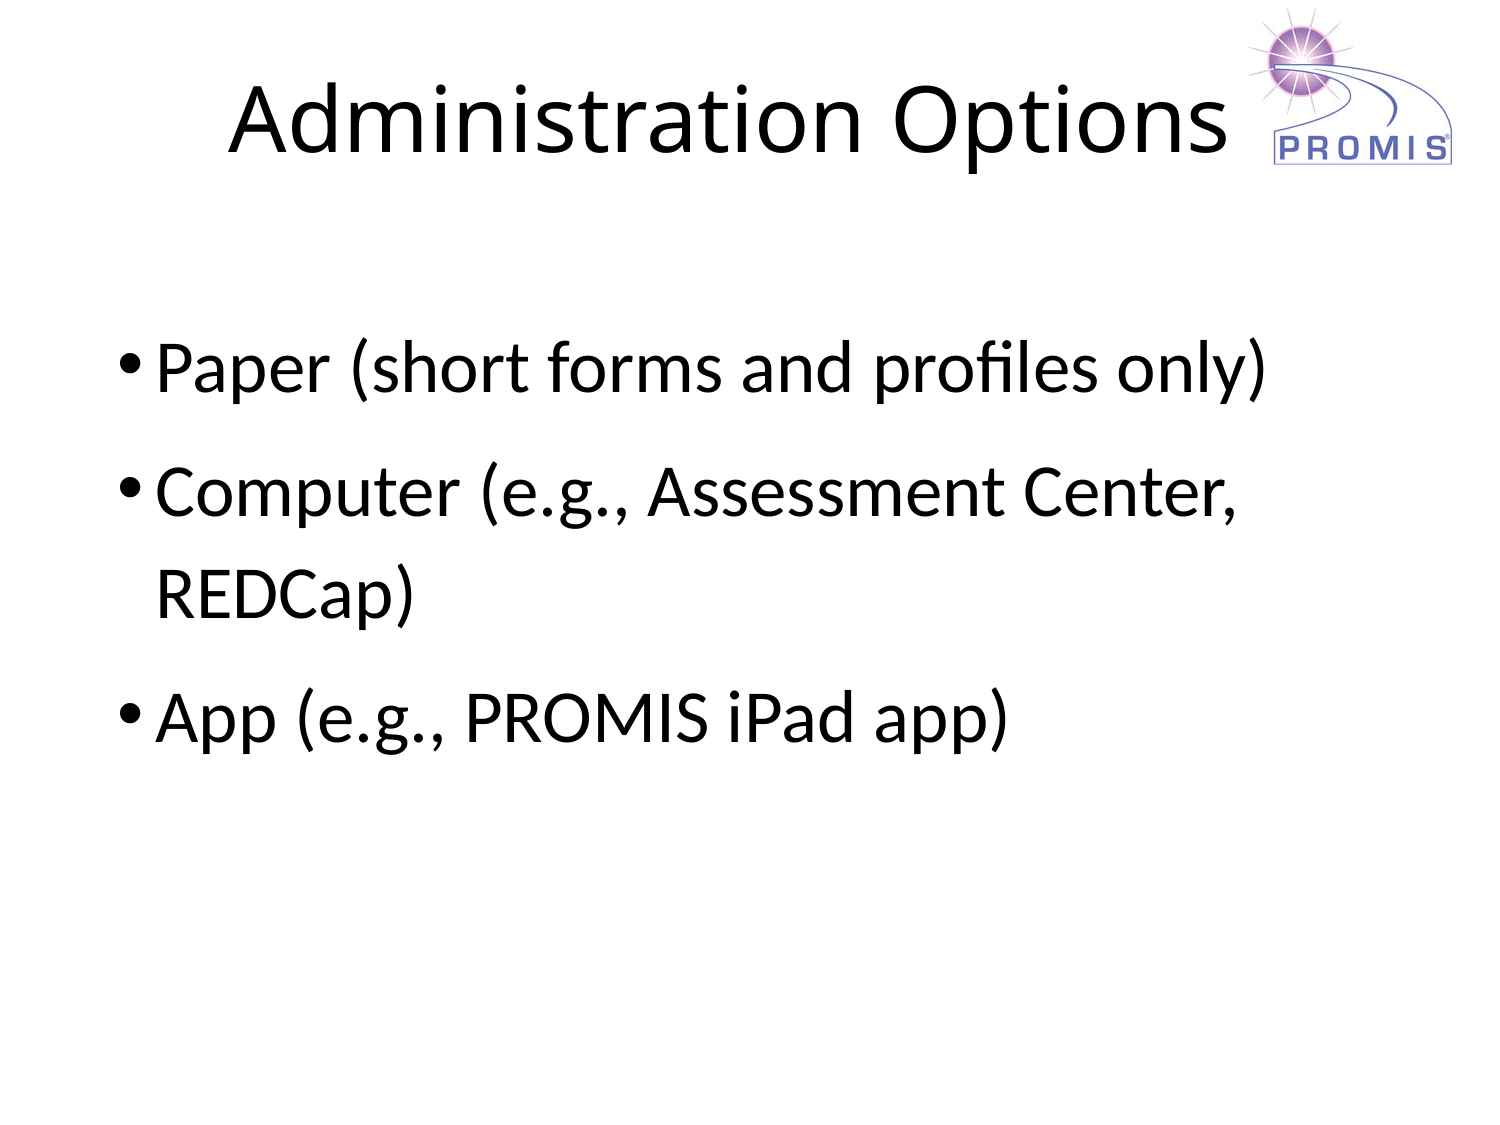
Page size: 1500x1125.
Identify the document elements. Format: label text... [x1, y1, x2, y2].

list Paper (short forms and profiles only) Computer (e.g., Assessment Center, REDCap) App (e.g., PROMIS iPad app) [63, 186, 1444, 1014]
picture [1228, 8, 1476, 165]
title Administration Options [63, 59, 1397, 186]
